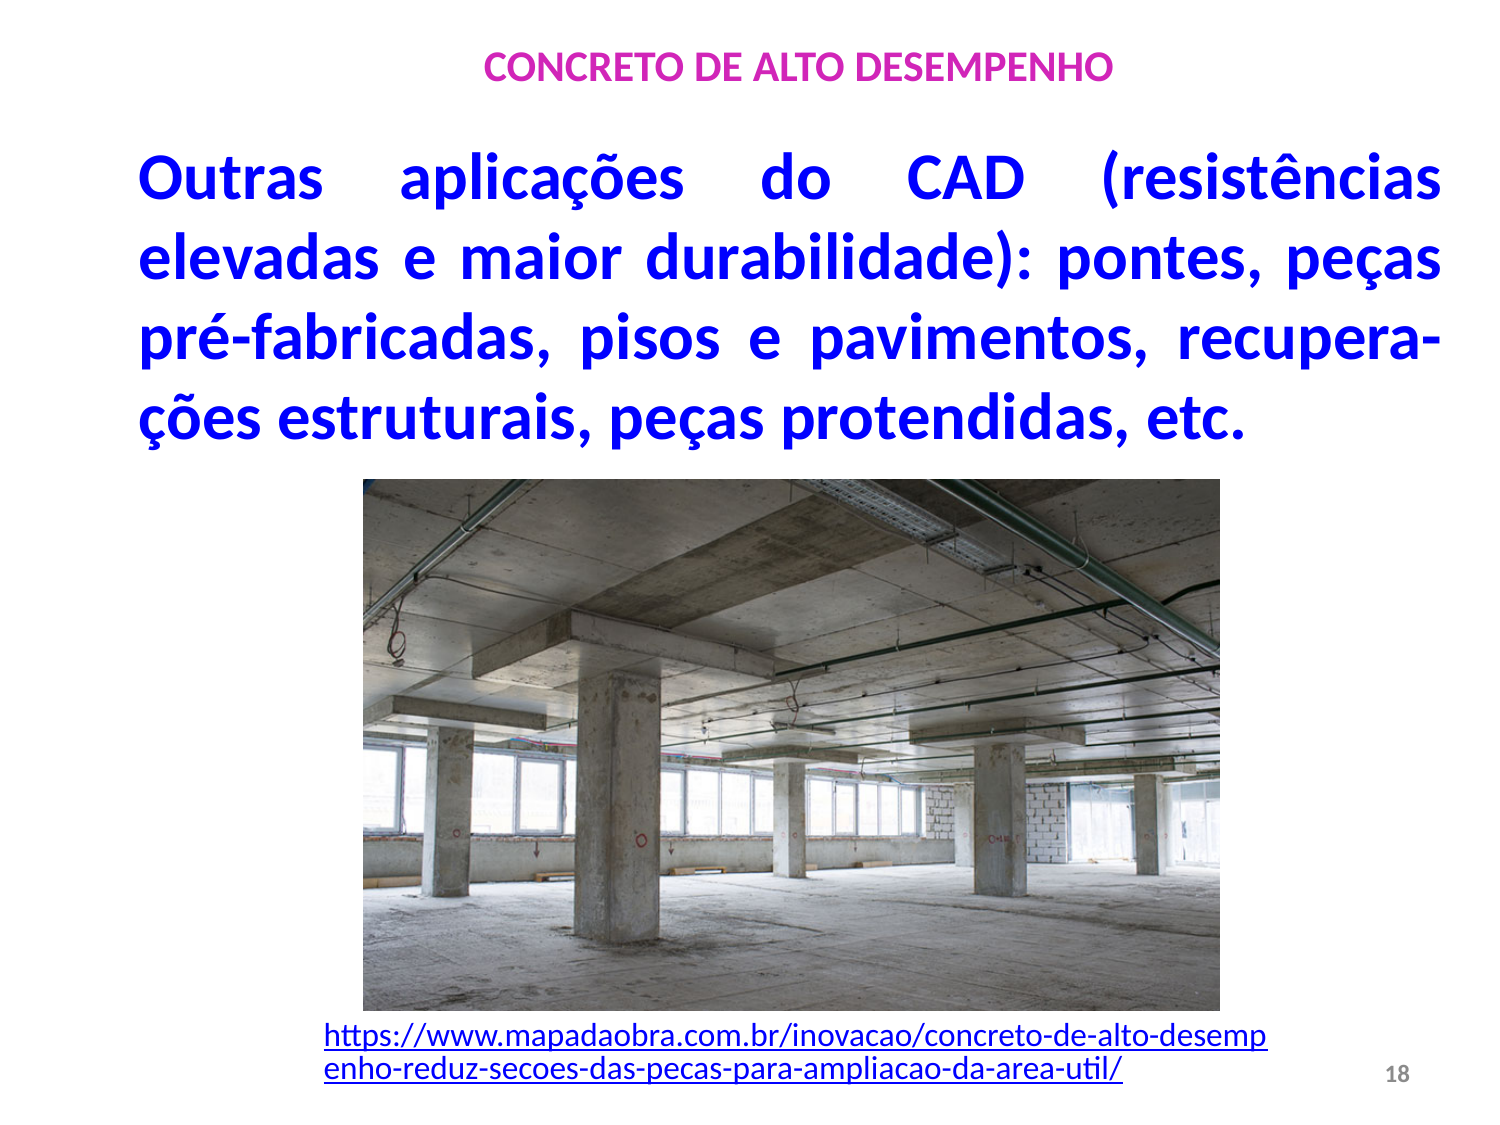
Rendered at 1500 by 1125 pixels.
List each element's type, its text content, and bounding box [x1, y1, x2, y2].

text_box https://www.mapadaobra.com.br/inovacao/concreto-de-alto-desempenho-reduz-secoes-das-pecas-para-ampliacao-da-area-util/ [308, 1005, 1290, 1061]
text_box Outras aplicações do CAD (resistências elevadas e maior durabilidade): pontes, peças pré-fabricadas, pisos e pavimentos, recupera-ções estruturais, peças protendidas, etc. [123, 125, 1459, 460]
text_box CONCRETO DE ALTO DESEMPENHO [123, 30, 1474, 102]
picture [362, 479, 1220, 1012]
slide_number 18 [1074, 1042, 1425, 1103]
